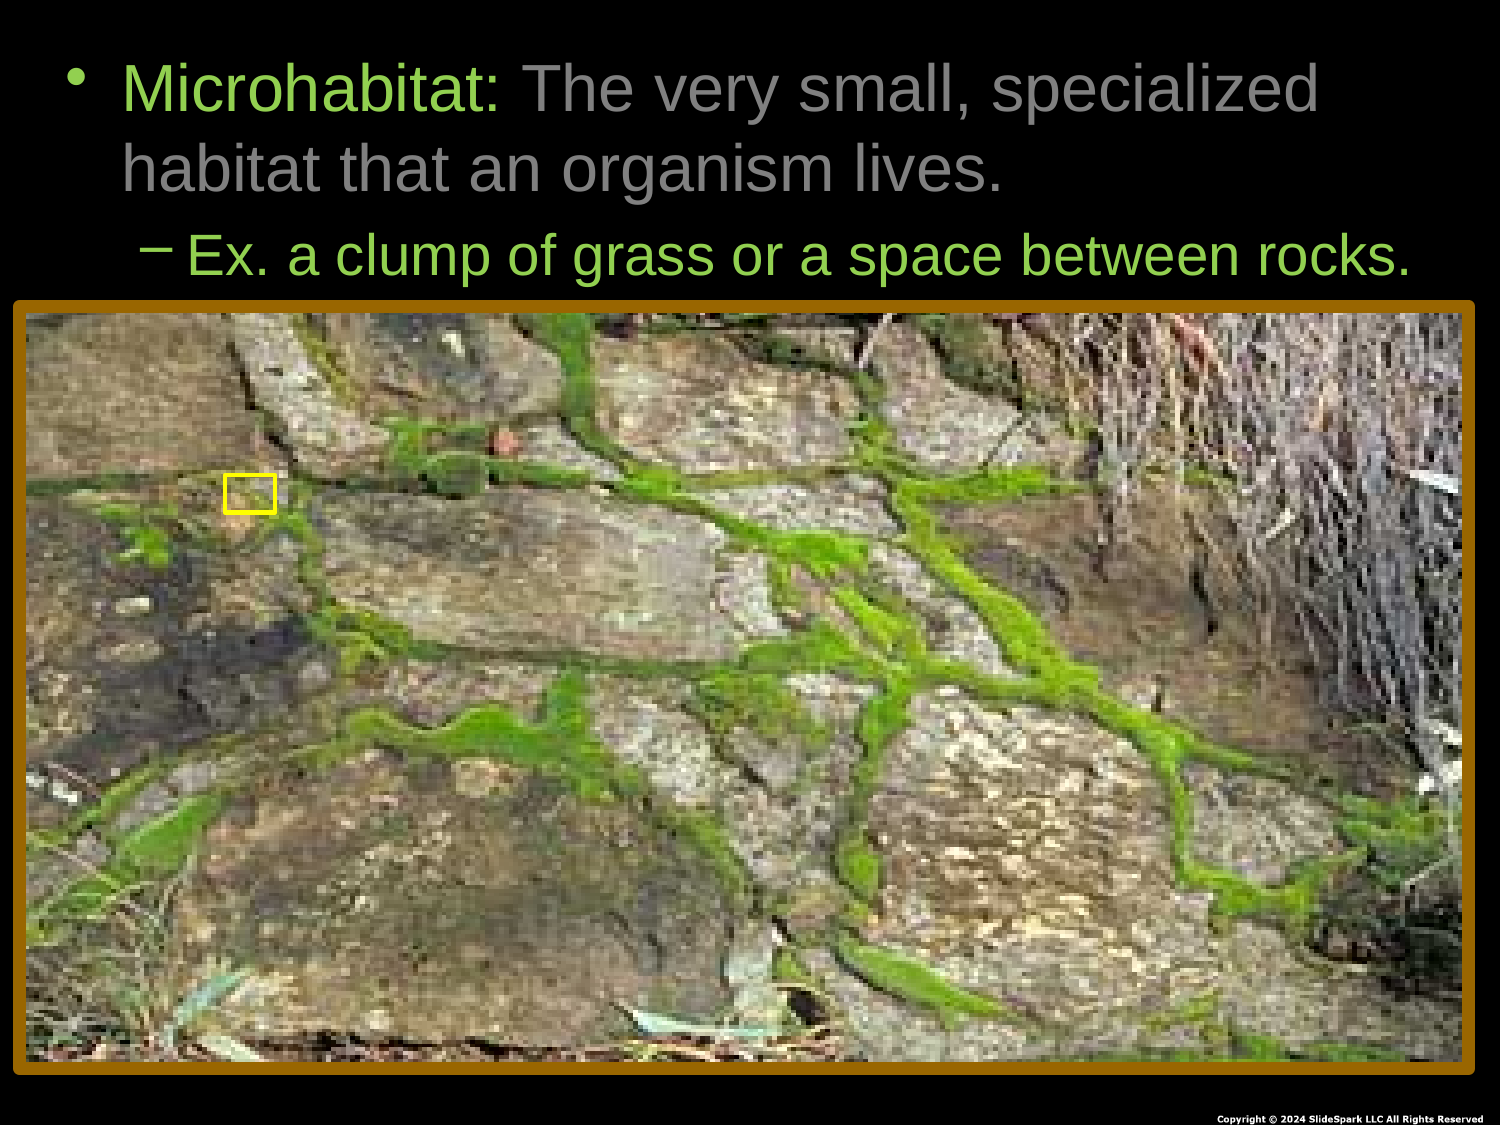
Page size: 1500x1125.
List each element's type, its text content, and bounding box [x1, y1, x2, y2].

list Microhabitat: The very small, specialized habitat that an organism lives. Ex. a clump of grass or a space between rocks. [50, 37, 1450, 300]
picture [25, 312, 1463, 1063]
picture [1216, 1113, 1486, 1125]
